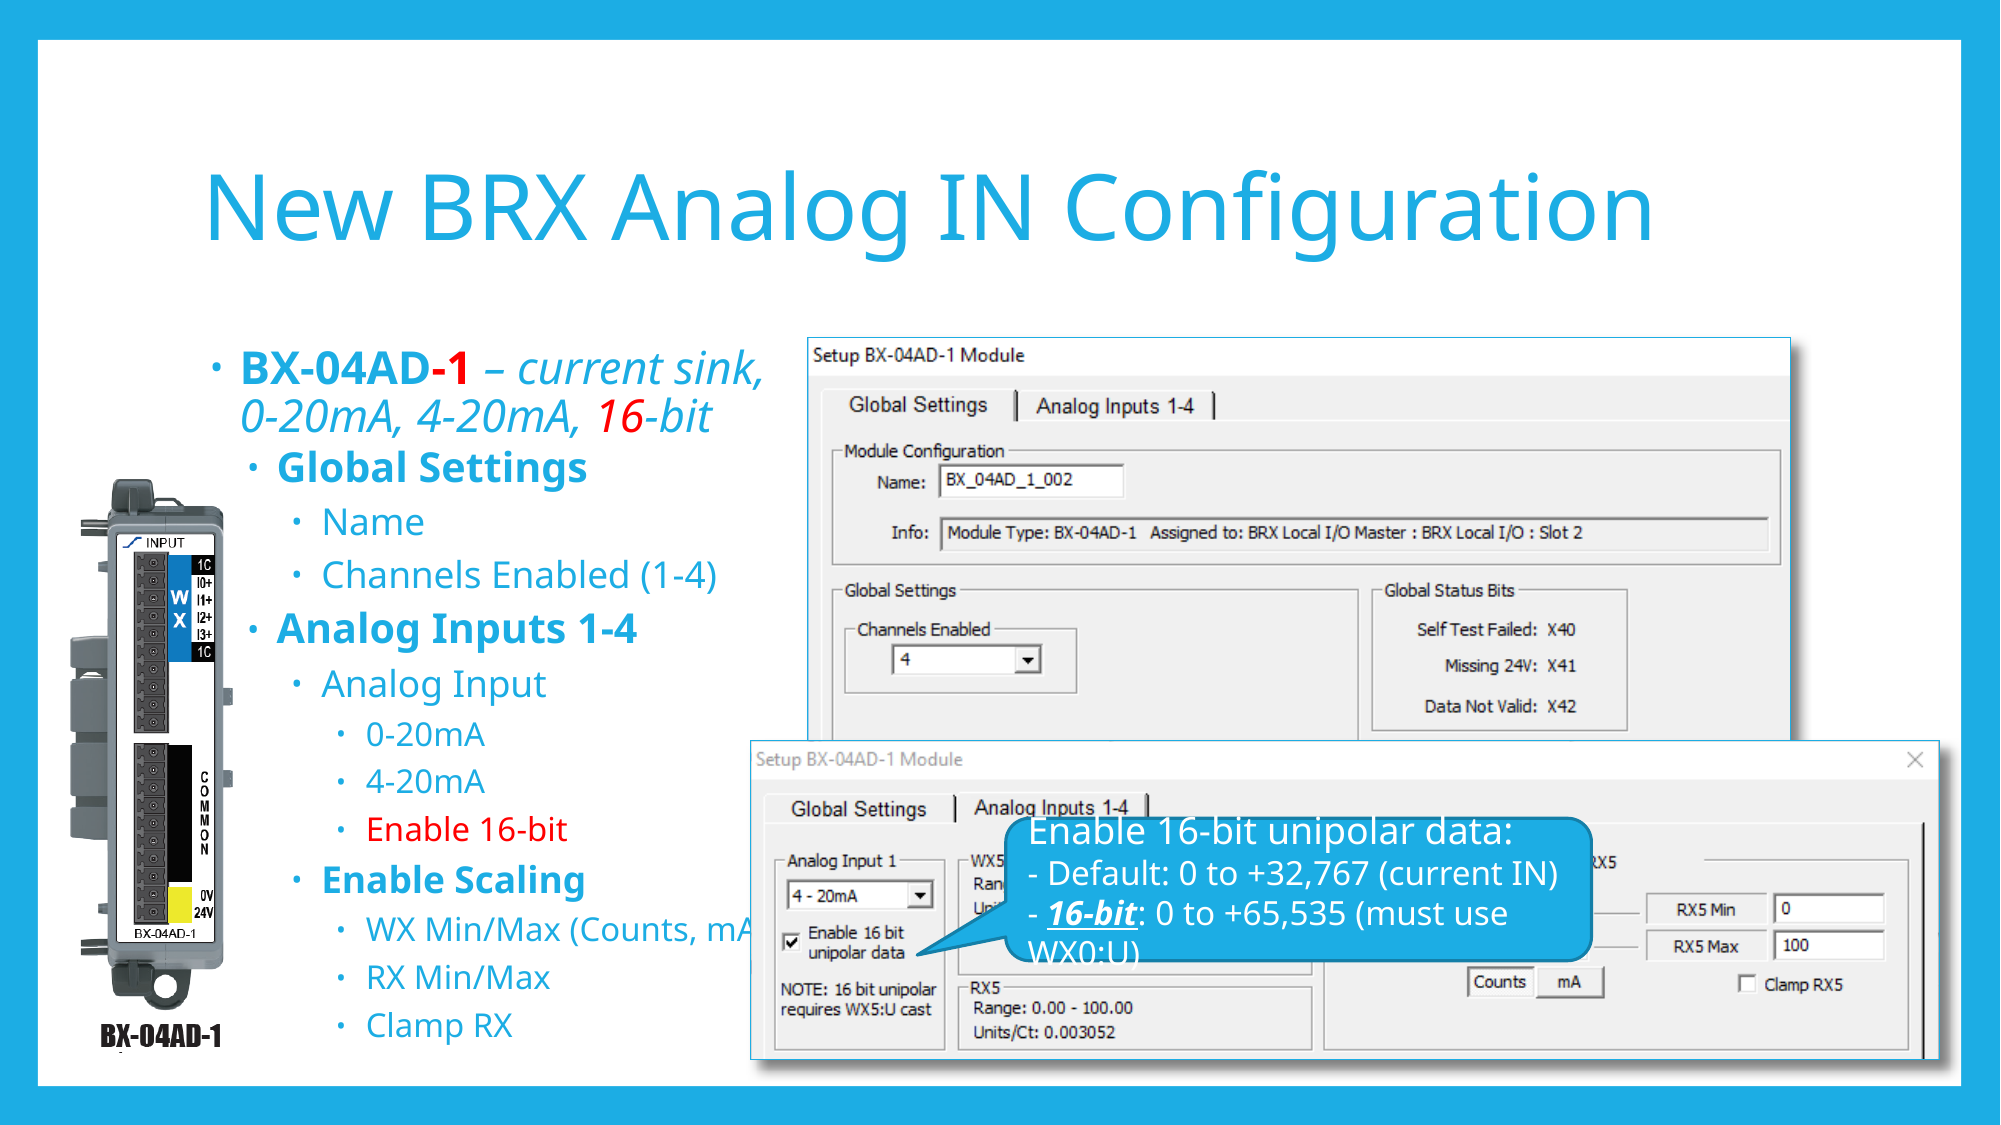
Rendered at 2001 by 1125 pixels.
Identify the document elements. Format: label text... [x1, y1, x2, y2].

list BX-04AD-1 – current sink, 0-20mA, 4-20mA, 16-bit Global Settings Name Channels Enabled (1-4) Analog Inputs 1-4 Analog Input 0-20mA 4-20mA Enable 16-bit Enable Scaling WX Min/Max (Counts, mA) RX Min/Max Clamp RX [187, 337, 805, 1053]
picture [749, 337, 1940, 1061]
title New BRX Analog IN Configuration [187, 99, 1808, 323]
picture [64, 472, 238, 1053]
